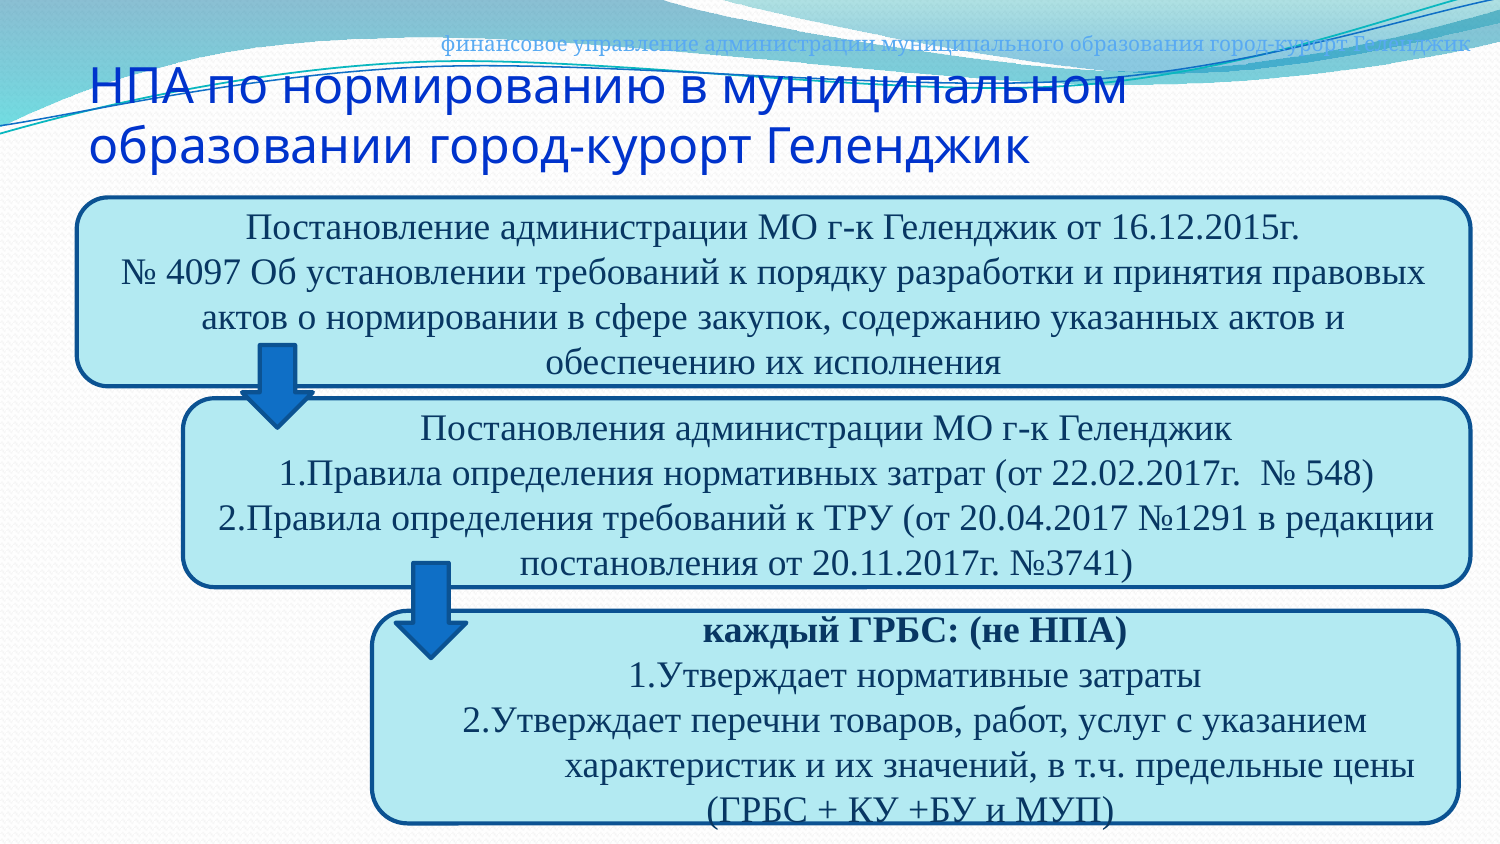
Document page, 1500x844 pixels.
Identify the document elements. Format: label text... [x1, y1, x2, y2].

text_box Постановление администрации МО г-к Геленджик от 16.12.2015г. № 4097 Об установлении требований к порядку разработки и принятия правовых актов о нормировании в сфере закупок, содержанию указанных актов и обеспечению их исполнения [74, 195, 1473, 389]
footer финансовое управление администрации муниципального образования город-курорт Геленджик [159, 0, 1471, 56]
text_box каждый ГРБС: (не НПА) 1.Утверждает нормативные затраты 2.Утверждает перечни товаров, работ, услуг с указанием характеристик и их значений, в т.ч. предельные цены (ГРБС + КУ +БУ и МУП) [369, 608, 1461, 826]
text_box [393, 560, 469, 661]
text_box Постановления администрации МО г-к Геленджик 1.Правила определения нормативных затрат (от 22.02.2017г. № 548) 2.Правила определения требований к ТРУ (от 20.04.2017 №1291 в редакции постановления от 20.11.2017г. №3741) [180, 396, 1473, 590]
title НПА по нормированию в муниципальном образовании город-курорт Геленджик [88, 32, 1425, 174]
text_box [240, 342, 315, 430]
